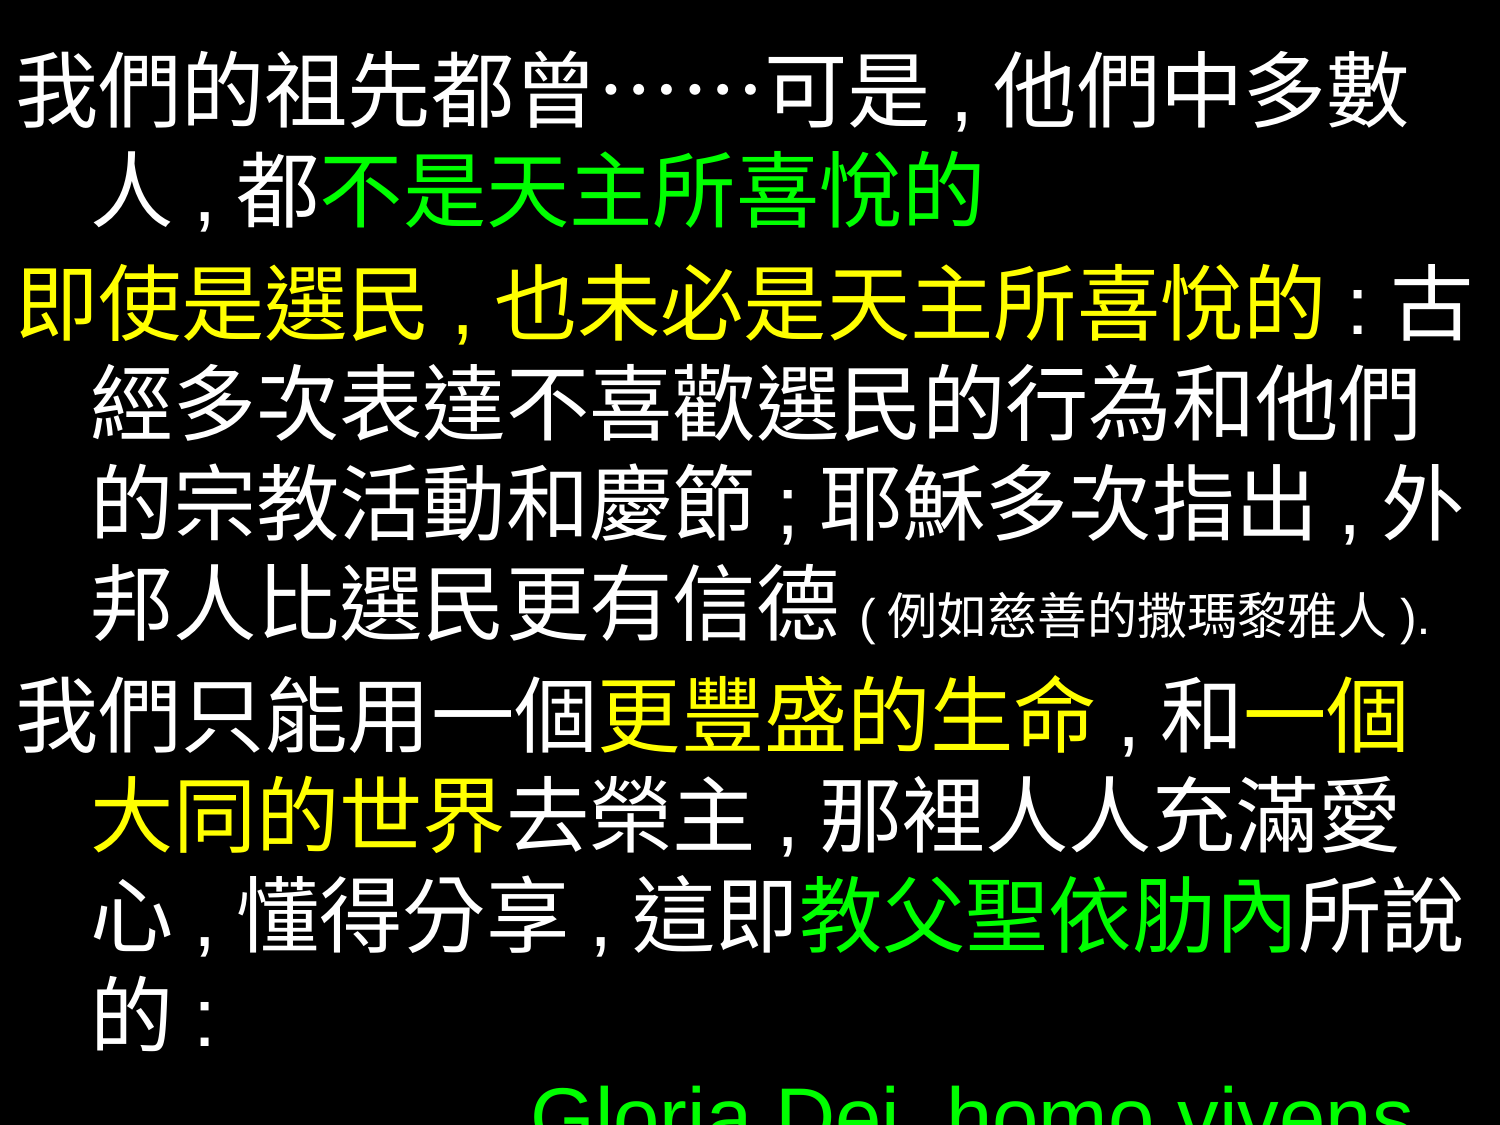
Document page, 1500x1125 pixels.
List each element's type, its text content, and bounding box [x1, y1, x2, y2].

subtitle 我們的祖先都曾……可是,他們中多數人,都不是天主所喜悅的 即使是選民,也未必是天主所喜悅的:古經多次表達不喜歡選民的行為和他們的宗教活動和慶節;耶穌多次指出,外邦人比選民更有信德(例如慈善的撒瑪黎雅人). 我們只能用一個更豐盛的生命,和一個大同的世界去榮主,那裡人人充滿愛心,懂得分享,這即教父聖依肋內所說的: Gloria Dei, homo vivens [0, 30, 1500, 1125]
